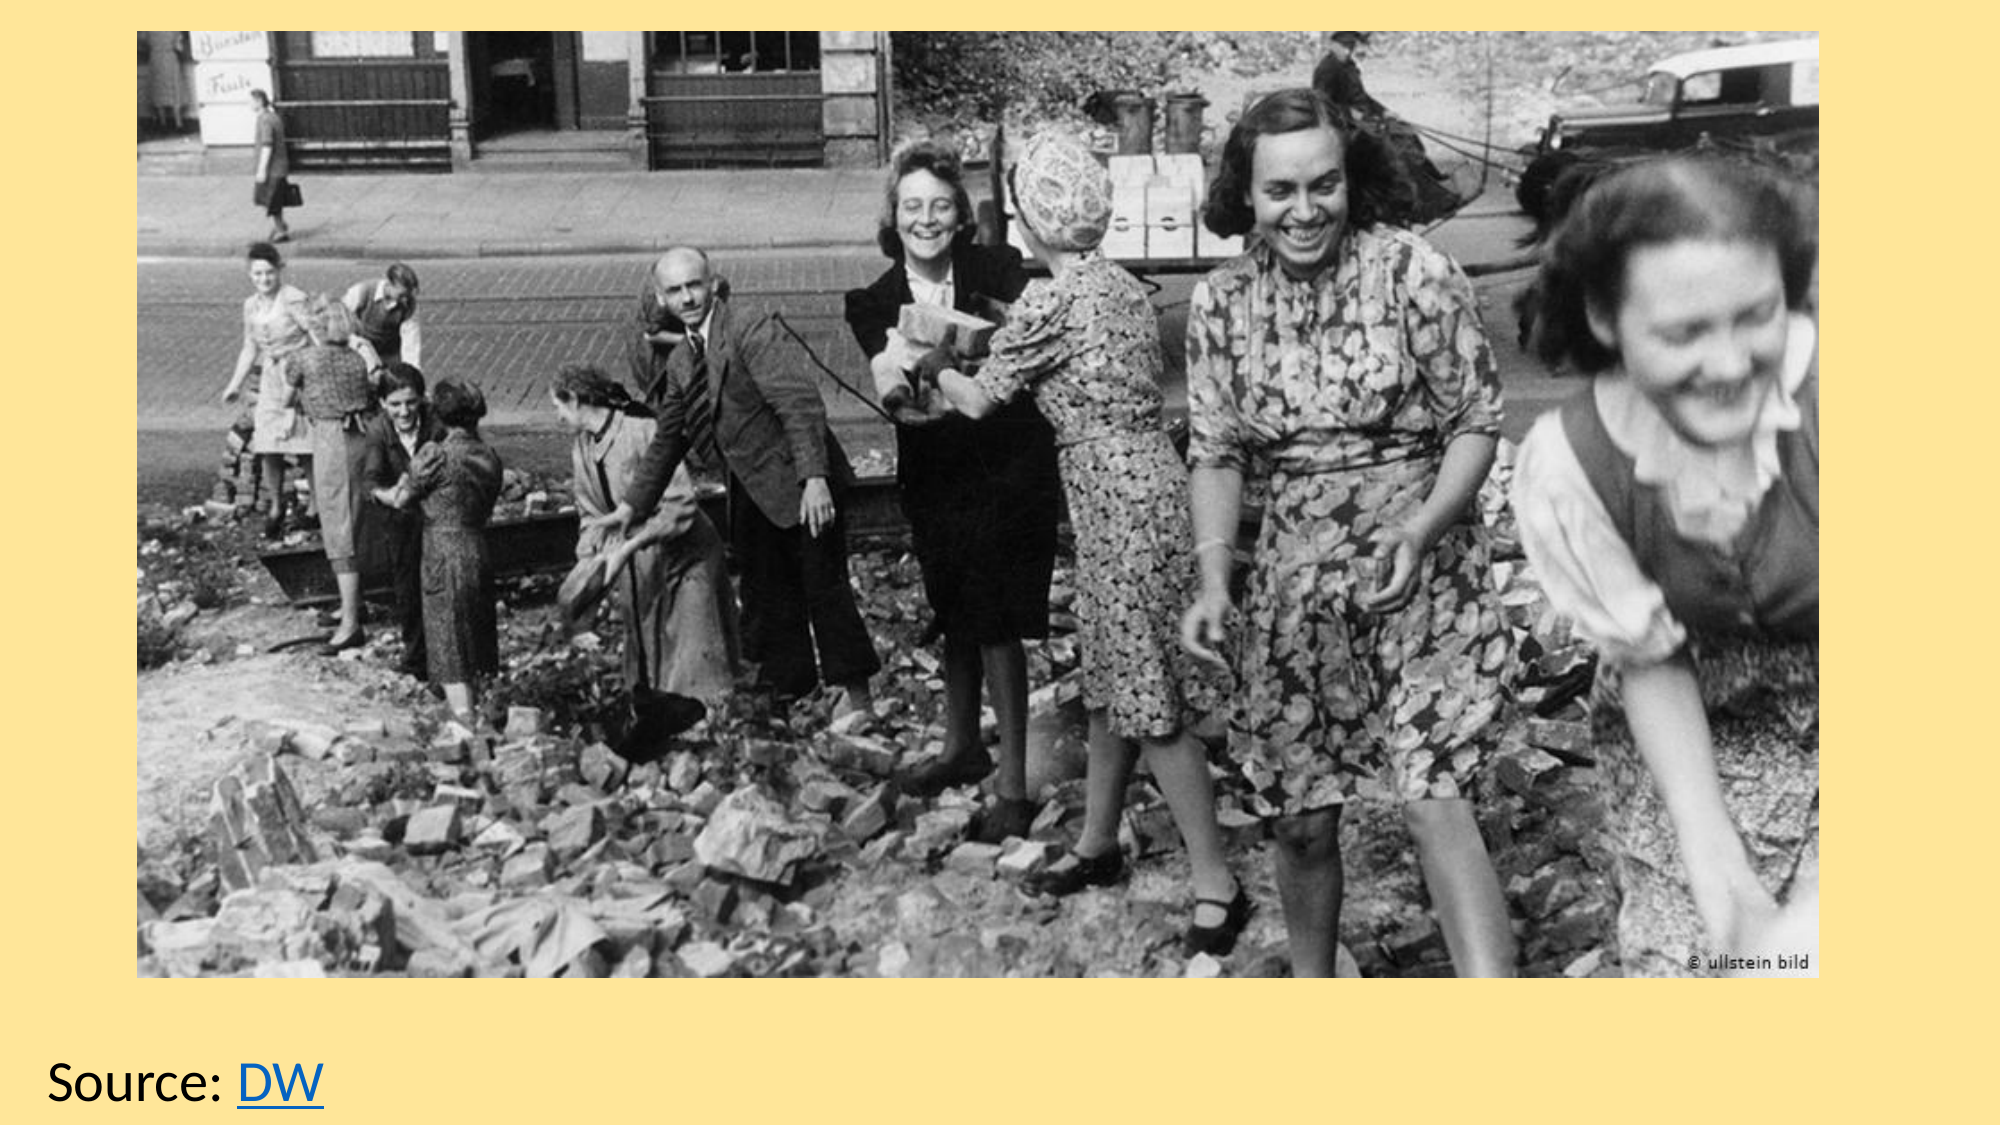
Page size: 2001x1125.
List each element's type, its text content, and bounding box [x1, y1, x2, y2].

picture [137, 31, 1819, 978]
list Source: DW [32, 1043, 1850, 1125]
